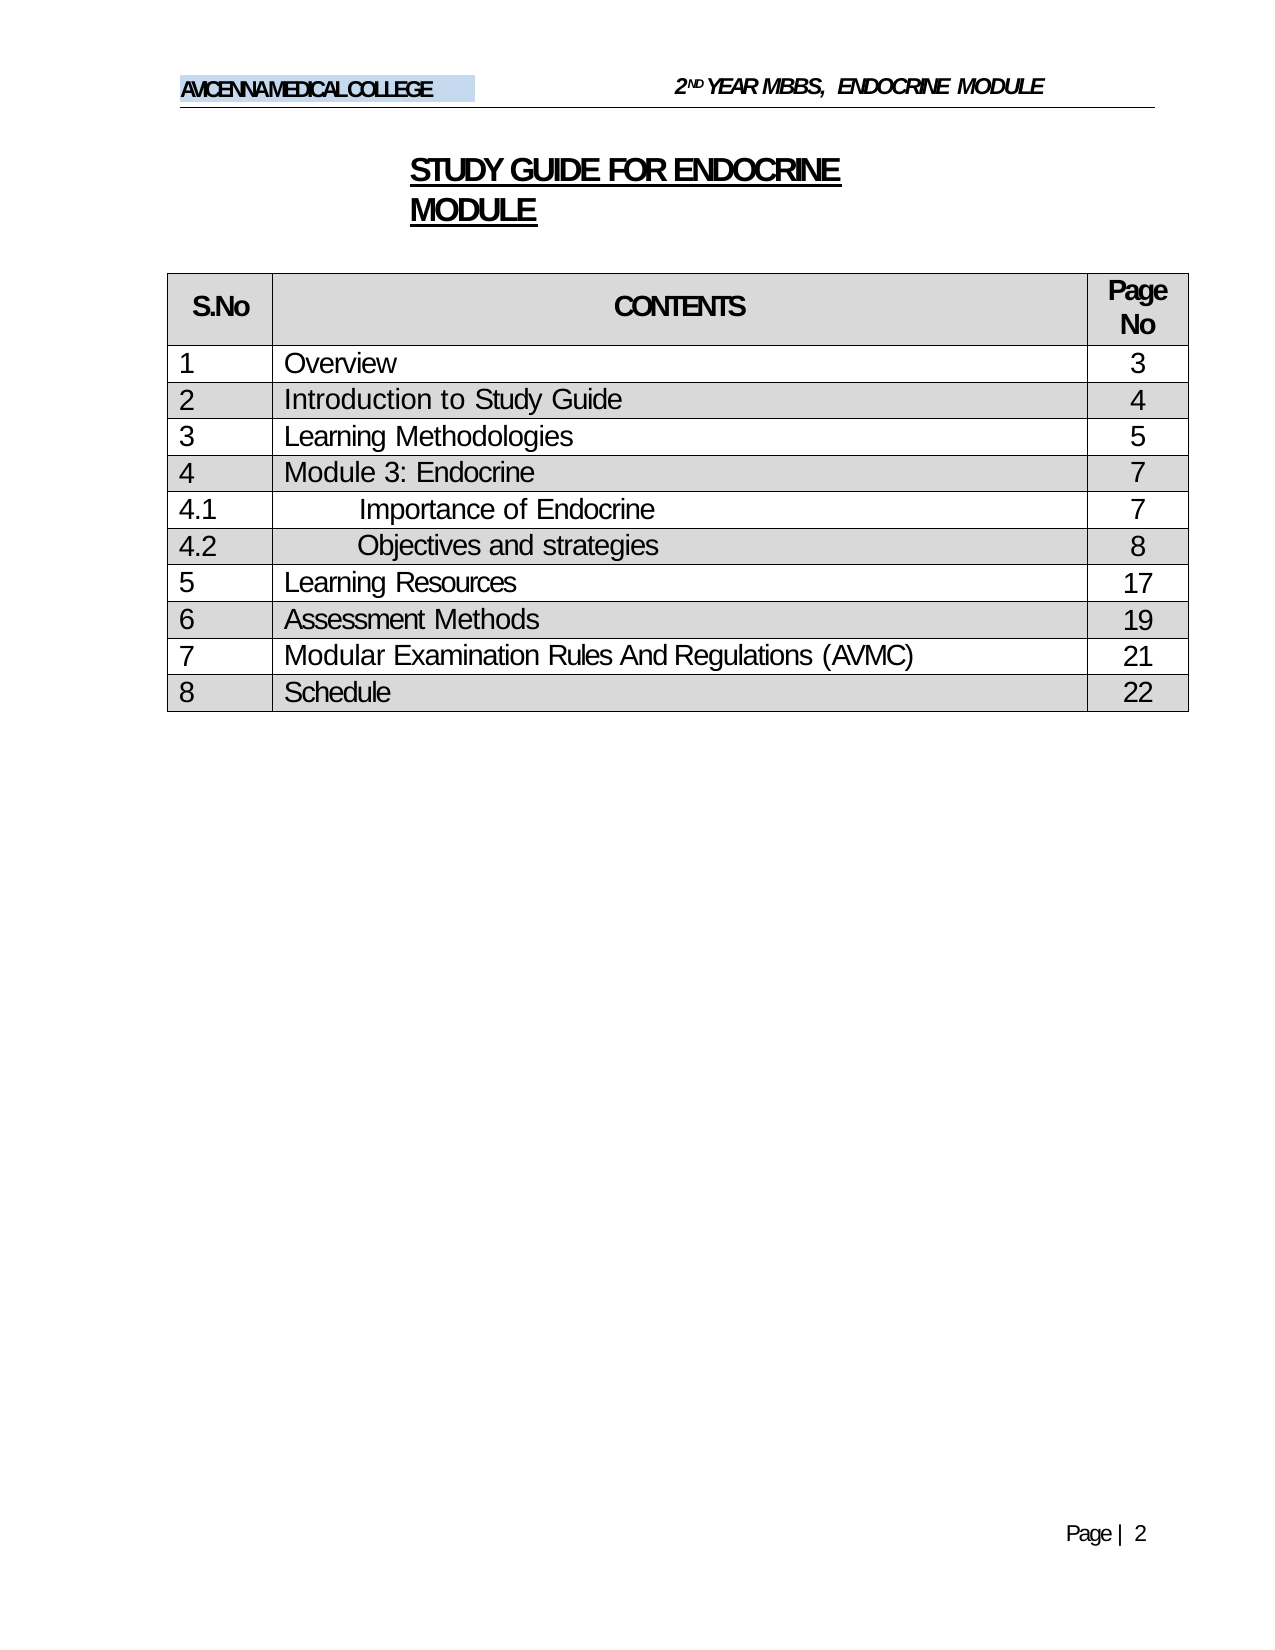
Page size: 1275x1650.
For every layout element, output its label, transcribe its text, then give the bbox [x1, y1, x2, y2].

table_cell Importance of Endocrine [273, 492, 1087, 528]
table_cell 4 [168, 456, 272, 491]
table_cell Learning Methodologies [273, 419, 1087, 455]
table_cell 8 [168, 675, 272, 711]
table_cell 6 [168, 602, 272, 638]
text_box STUDY GUIDE FOR ENDOCRINE MODULE [407, 146, 976, 228]
table_cell Introduction to Study Guide [273, 383, 1087, 418]
table_cell 2 [168, 383, 272, 418]
table_cell 7 [168, 639, 272, 674]
table_cell 5 [1088, 419, 1188, 455]
table_cell 17 [1088, 565, 1188, 601]
table_cell 4 [1088, 383, 1188, 418]
table_cell Learning Resources [273, 565, 1087, 601]
table_cell 7 [1088, 456, 1188, 491]
table_cell 8 [1088, 529, 1188, 564]
table_header S.No [168, 274, 272, 345]
table_cell Module 3: Endocrine [273, 456, 1087, 491]
table_cell 22 [1088, 675, 1188, 711]
table_cell 5 [168, 565, 272, 601]
table_cell 19 [1088, 602, 1188, 638]
text_box 2ND YEAR MBBS, ENDOCRINE MODULE [672, 69, 1158, 100]
table_cell 4.1 [168, 492, 272, 528]
text_box AVICENNA MEDICAL COLLEGE [180, 75, 475, 102]
table_cell Objectives and strategies [273, 529, 1087, 564]
table_cell 21 [1088, 639, 1188, 674]
text_box Page | 2 [1063, 1521, 1148, 1570]
table_cell 7 [1088, 492, 1188, 528]
table_cell Schedule [273, 675, 1087, 711]
table_cell Modular Examination Rules And Regulations (AVMC) [273, 639, 1087, 674]
table_cell Assessment Methods [273, 602, 1087, 638]
table_cell 3 [1088, 346, 1188, 382]
table_cell 3 [168, 419, 272, 455]
table_header CONTENTS [273, 274, 1087, 345]
table_cell 1 [168, 346, 272, 382]
table_cell 4.2 [168, 529, 272, 564]
table_cell Overview [273, 346, 1087, 382]
table_header Page No [1088, 274, 1188, 345]
